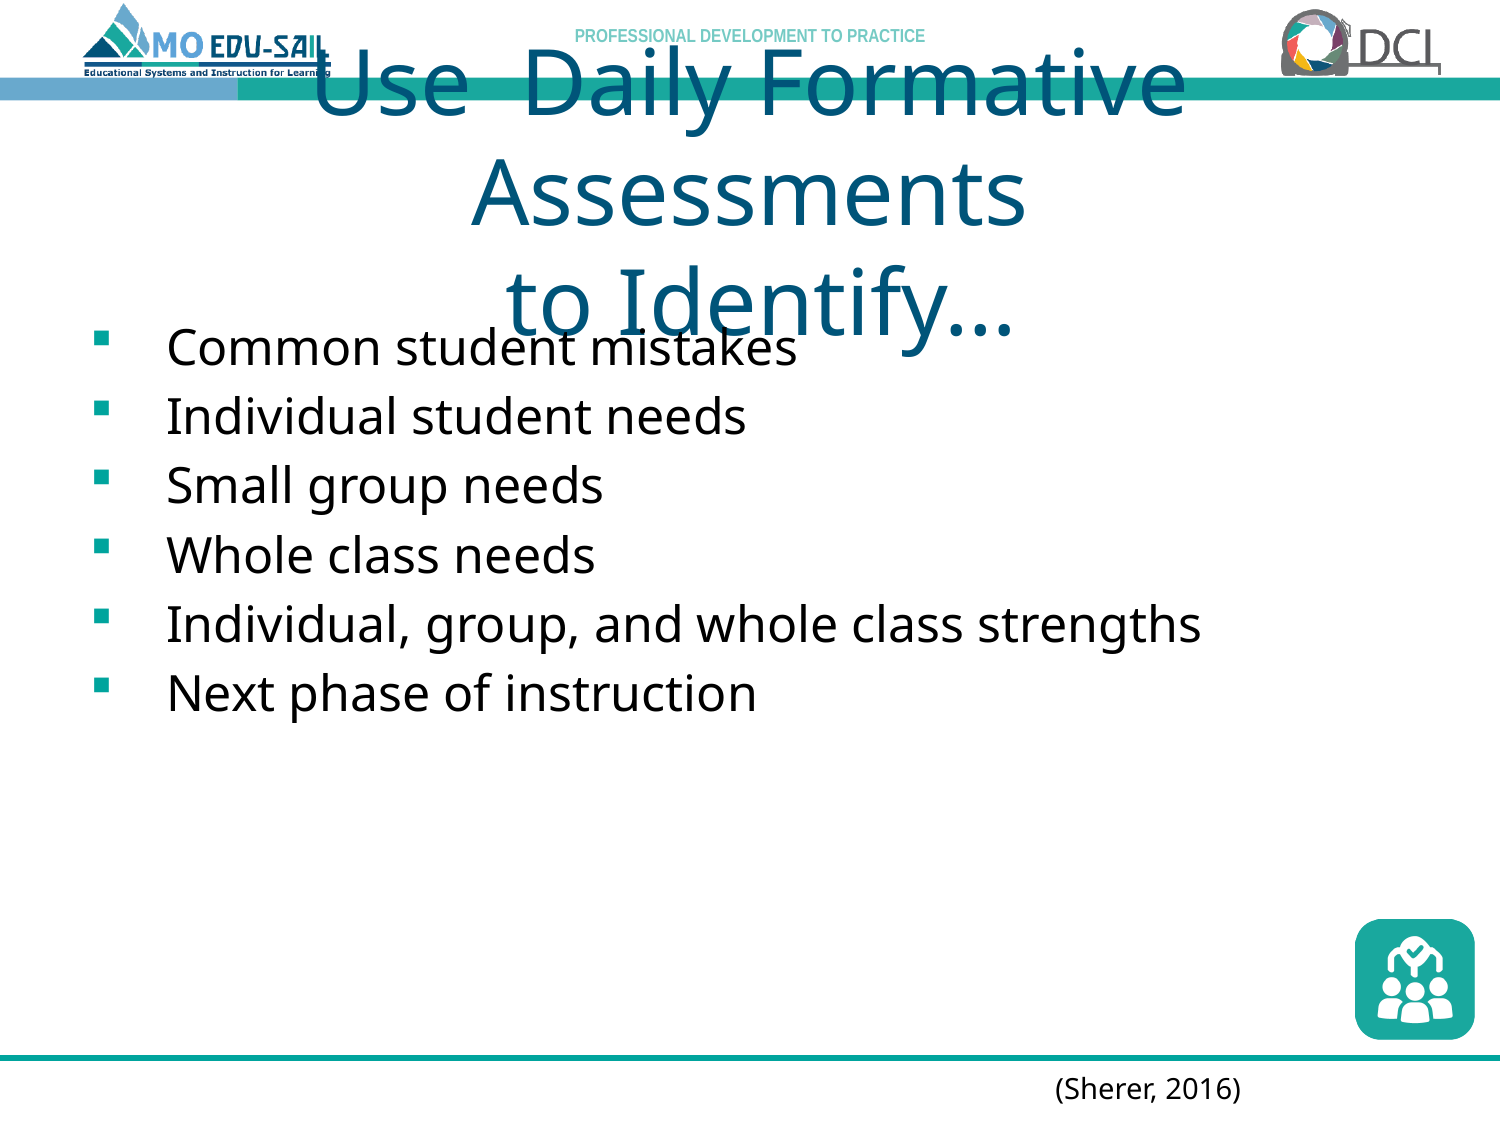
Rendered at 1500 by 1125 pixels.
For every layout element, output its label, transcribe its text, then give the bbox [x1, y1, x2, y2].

title Use Daily Formative Assessments to Identify… [75, 98, 1425, 279]
picture [1354, 919, 1475, 1040]
text_box (Sherer, 2016) [1040, 1062, 1415, 1113]
list Common student mistakes Individual student needs Small group needs Whole class needs Individual, group, and whole class strengths Next phase of instruction [75, 299, 1425, 950]
picture [1281, 9, 1441, 76]
picture [82, 0, 331, 81]
